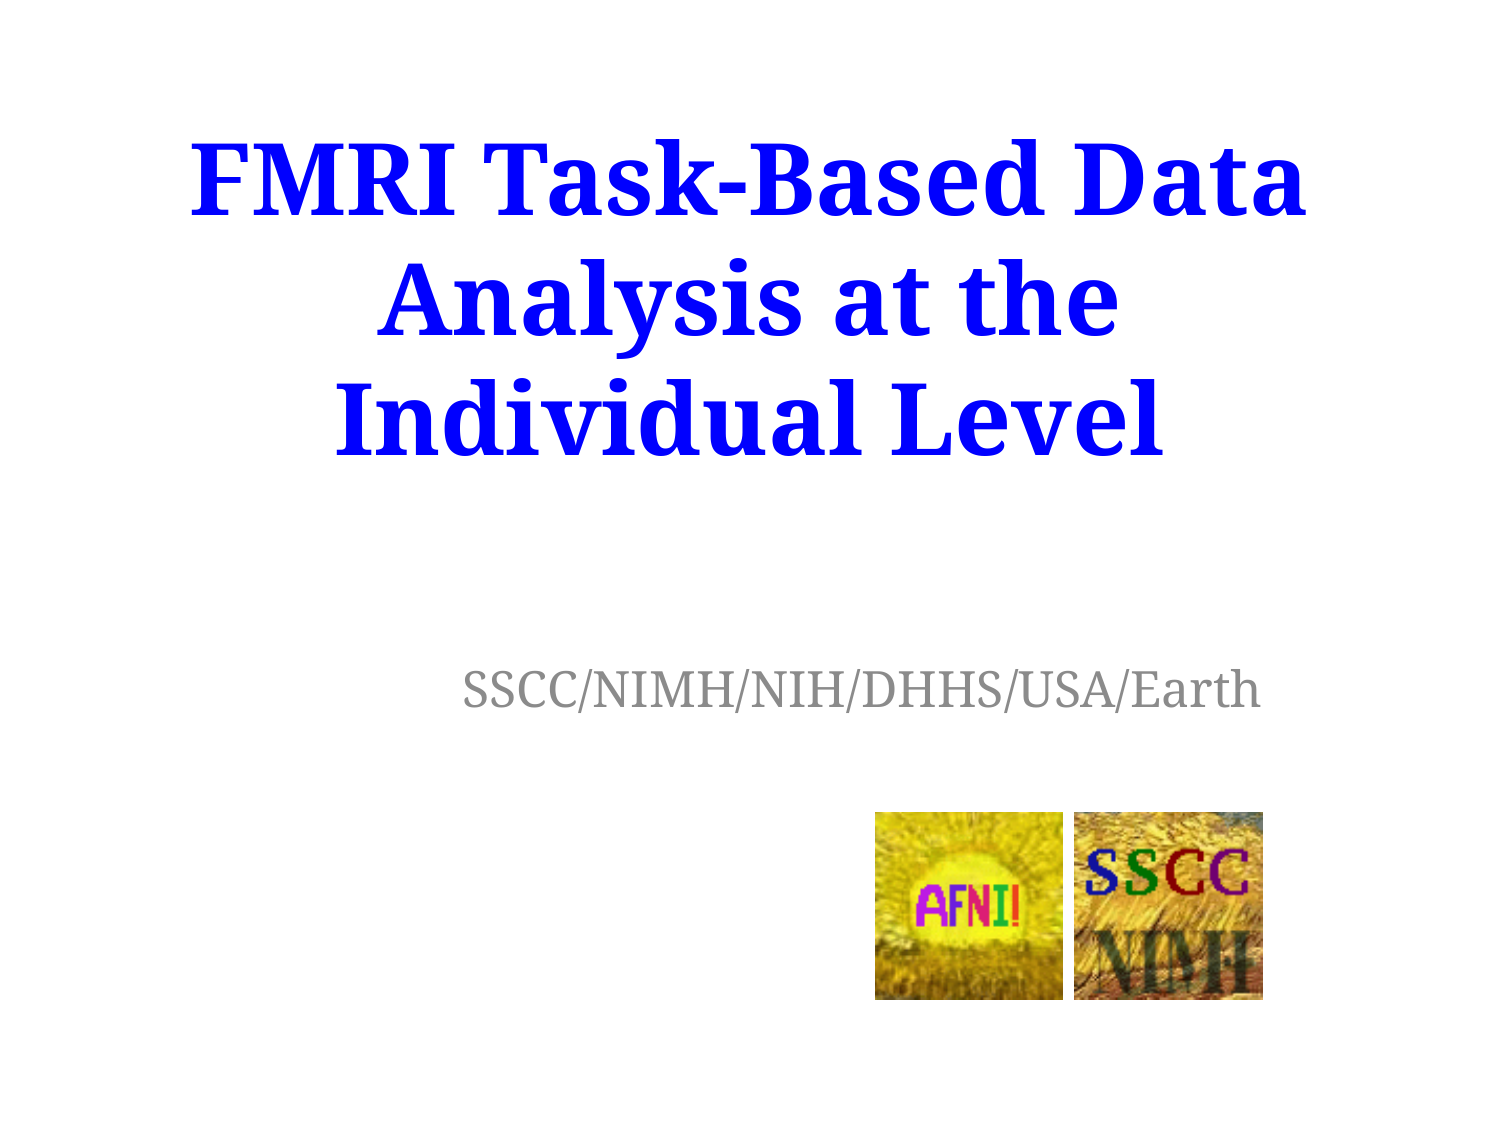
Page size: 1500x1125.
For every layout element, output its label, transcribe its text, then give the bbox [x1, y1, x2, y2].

title FMRI Task-Based Data Analysis at the Individual Level [124, 93, 1376, 497]
subtitle SSCC/NIMH/NIH/DHHS/USA/Earth [324, 650, 1400, 1063]
picture [874, 812, 1063, 1001]
picture [1074, 812, 1263, 1001]
